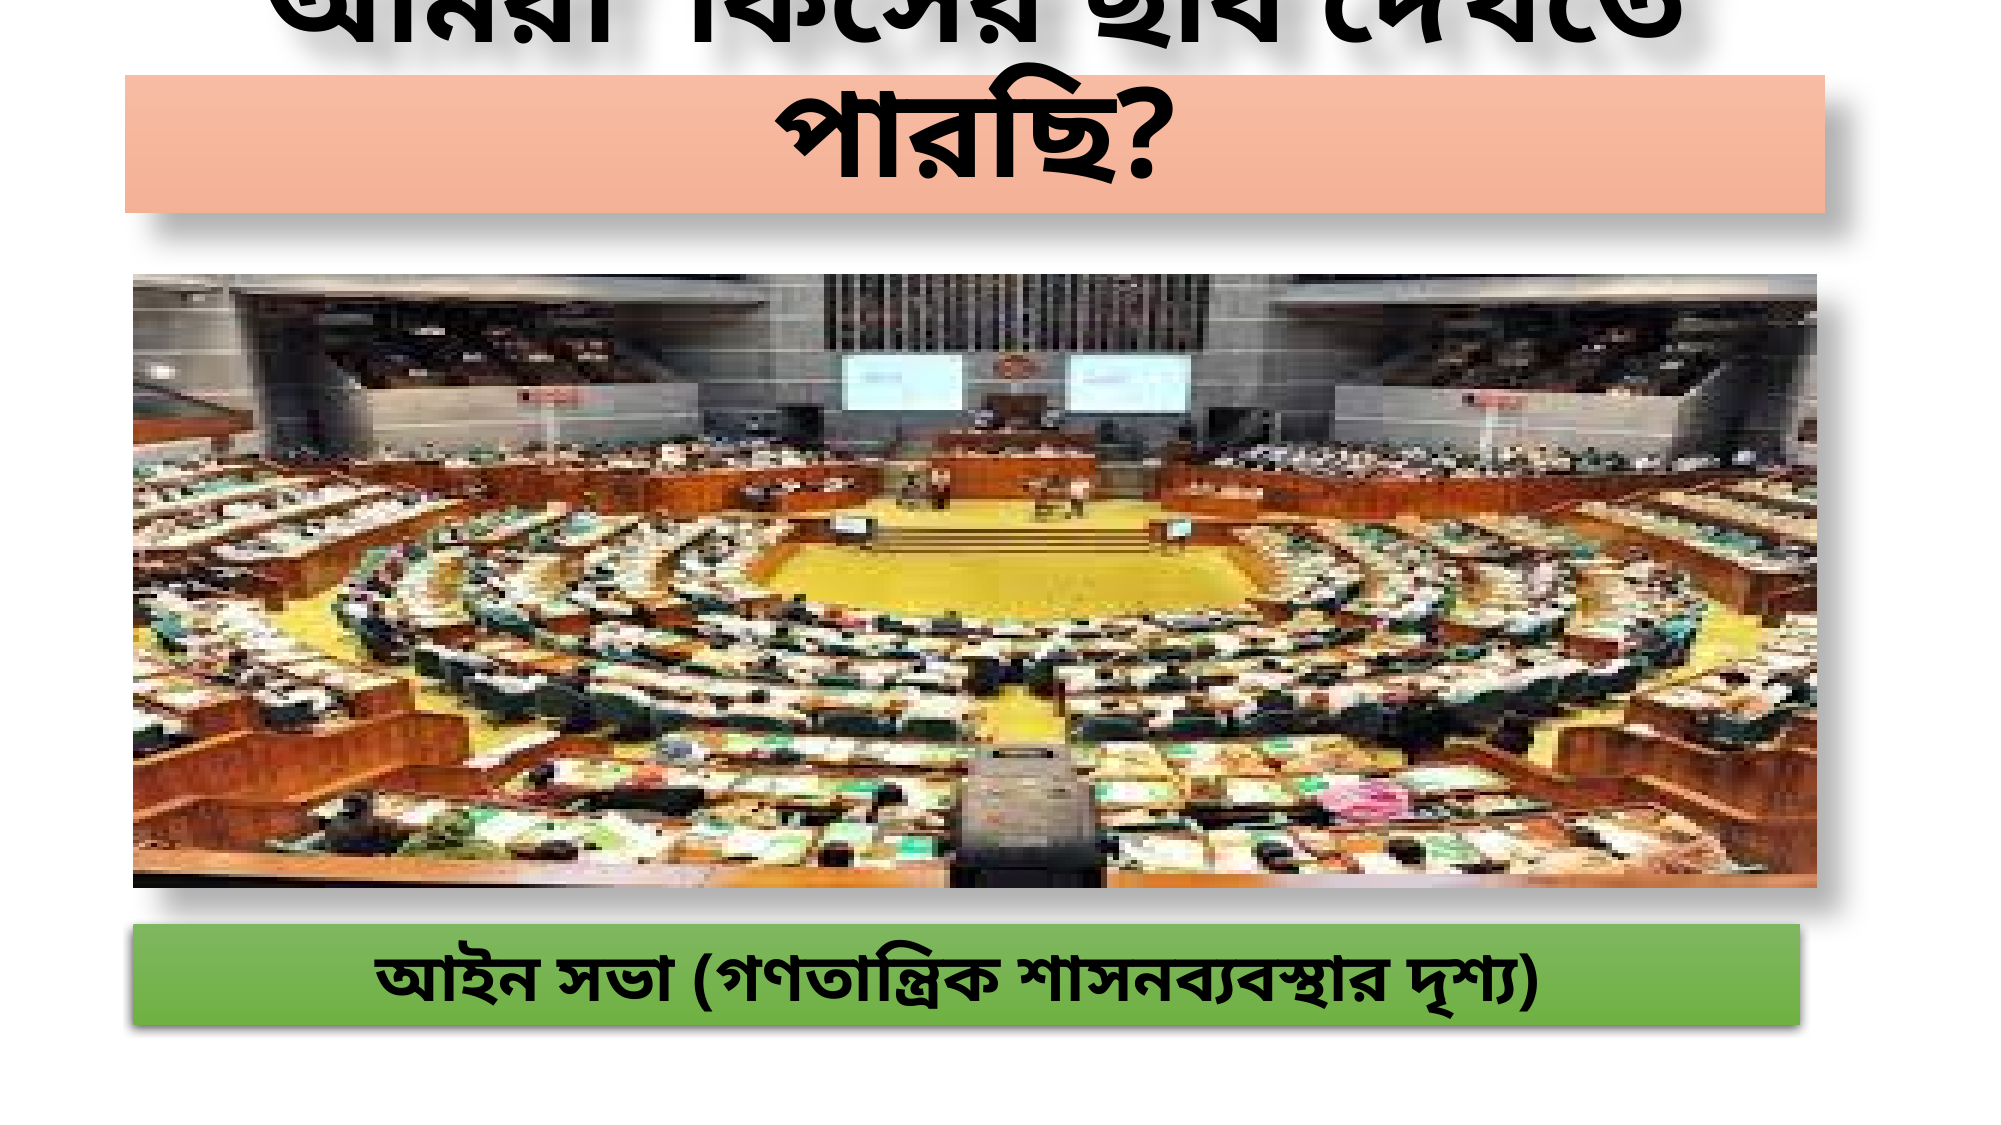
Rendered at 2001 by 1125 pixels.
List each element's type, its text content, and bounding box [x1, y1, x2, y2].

title আমরা কিসের ছবি দেখতে পারছি? [124, 74, 1826, 213]
text_box আইন সভা (গণতান্ত্রিক শাসনব্যবস্থার দৃশ্য) [133, 924, 1800, 1025]
picture [133, 274, 1817, 888]
